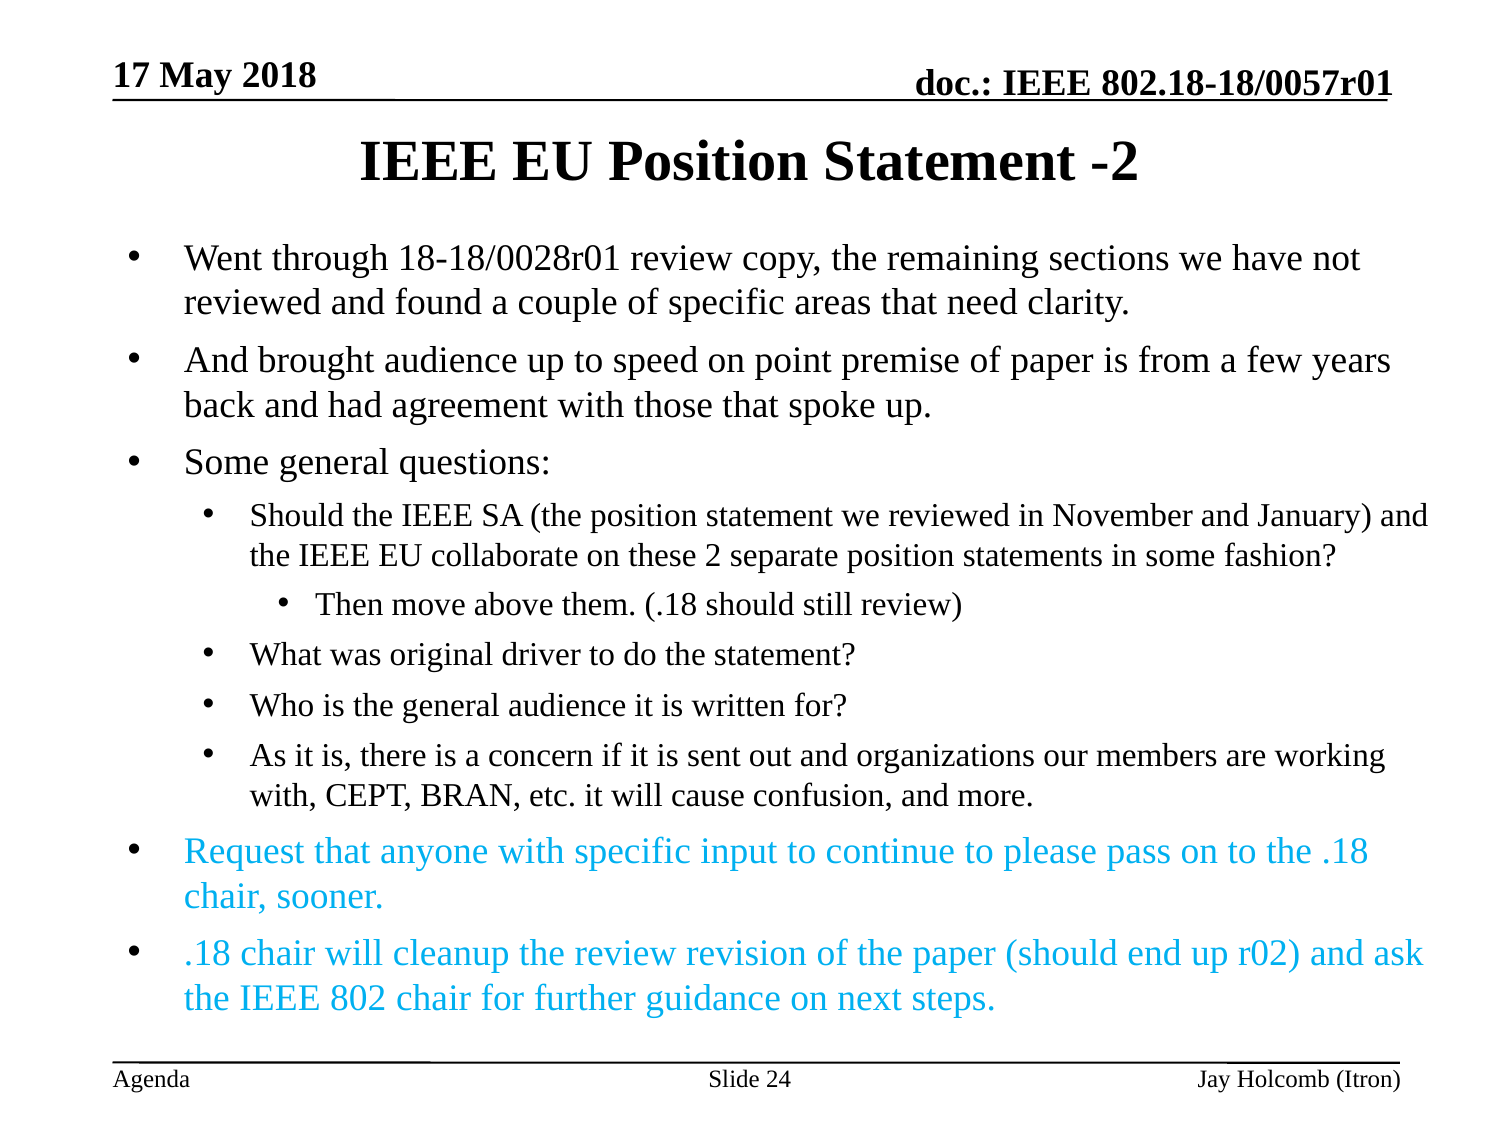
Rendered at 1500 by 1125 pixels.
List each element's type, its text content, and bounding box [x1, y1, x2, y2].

slide_number Slide 24 [699, 1061, 800, 1123]
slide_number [112, 49, 488, 95]
title IEEE EU Position Statement -2 [112, 100, 1388, 187]
footer Jay Holcomb (Itron) [878, 1061, 1402, 1093]
list Went through 18-18/0028r01 review copy, the remaining sections we have not reviewed and found a couple of specific areas that need clarity. And brought audience up to speed on point premise of paper is from a few years back and had agreement with those that spoke up. Some general questions: Should the IEEE SA (the position statement we reviewed in November and January) and the IEEE EU collaborate on these 2 separate position statements in some fashion? Then move above them. (.18 should still review) What was original driver to do the statement? Who is the general audience it is written for? As it is, there is a concern if it is sent out and organizations our members are working with, CEPT, BRAN, etc. it will cause confusion, and more. Request that anyone with specific input to continue to please pass on to the .18 chair, sooner. .18 chair will cleanup the review revision of the paper (should end up r02) and ask the IEEE 802 chair for further guidance on next steps. [112, 187, 1463, 925]
